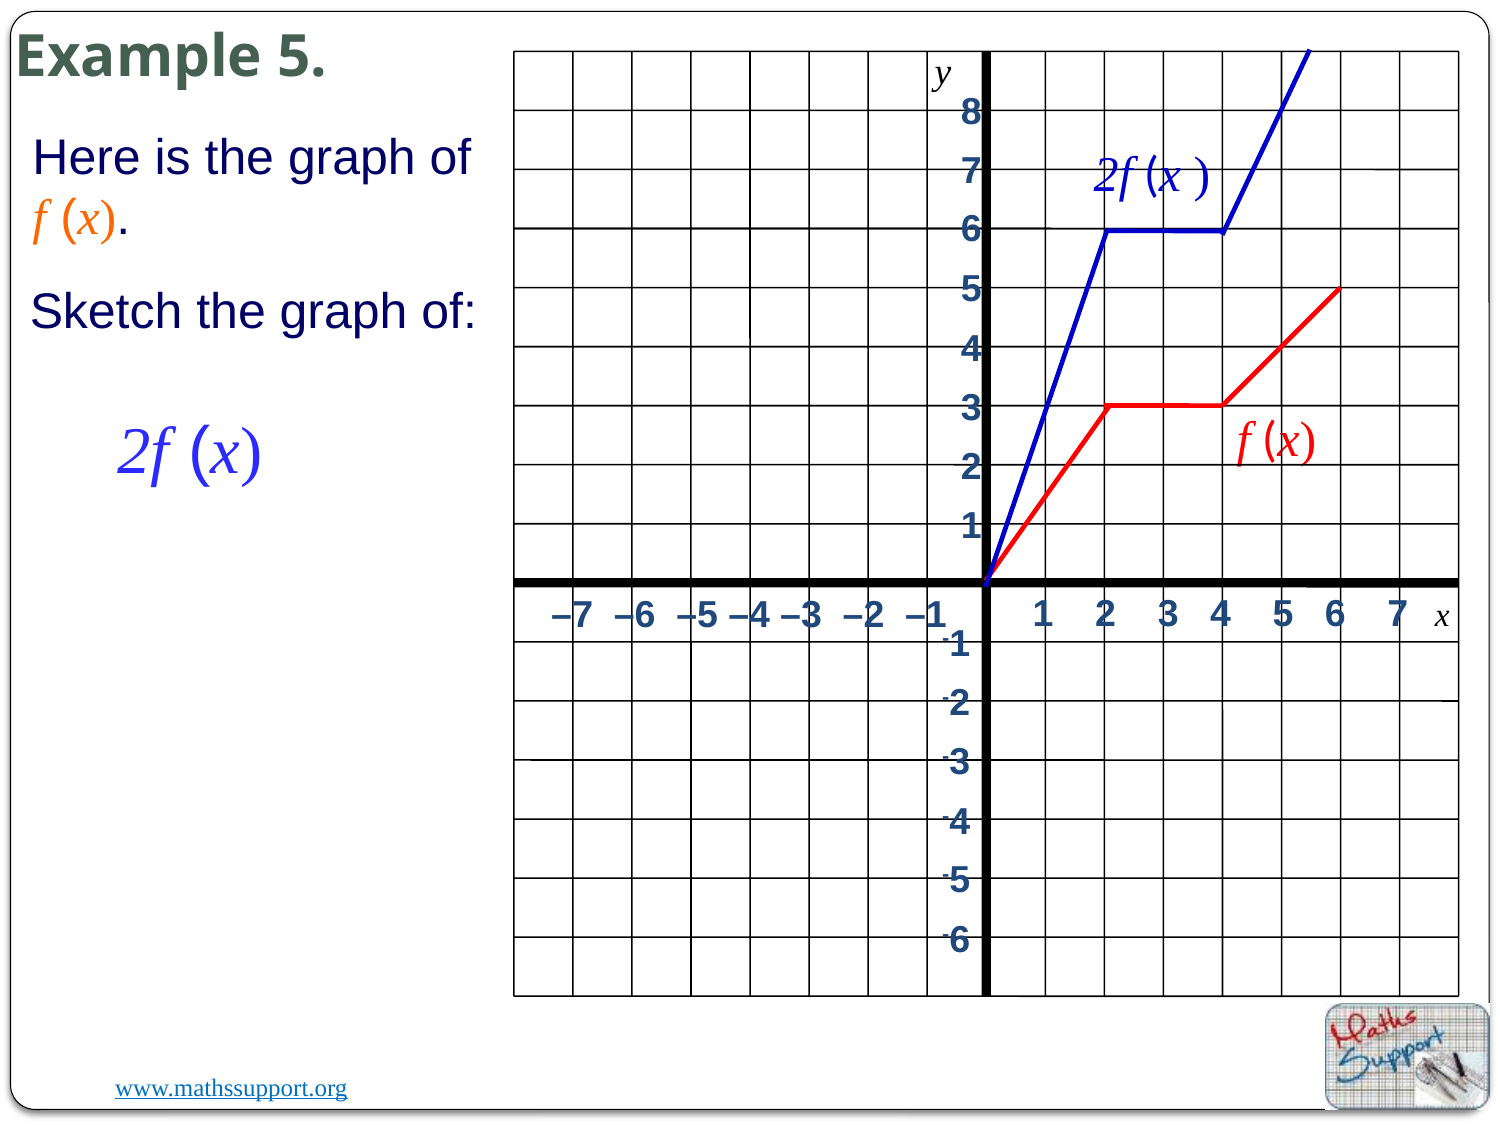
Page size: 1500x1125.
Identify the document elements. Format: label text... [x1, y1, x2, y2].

text_box Here is the graph of f (x). [17, 116, 488, 252]
text_box Sketch the graph of: [15, 271, 488, 347]
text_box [494, 39, 1478, 997]
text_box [1221, 49, 1311, 236]
text_box [93, 1074, 376, 1109]
text_box 2f (x) [102, 398, 278, 494]
picture [1325, 1003, 1490, 1110]
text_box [985, 228, 1108, 588]
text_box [1222, 287, 1341, 406]
text_box [1324, 1004, 1488, 1106]
title Example 5. [0, 26, 388, 104]
